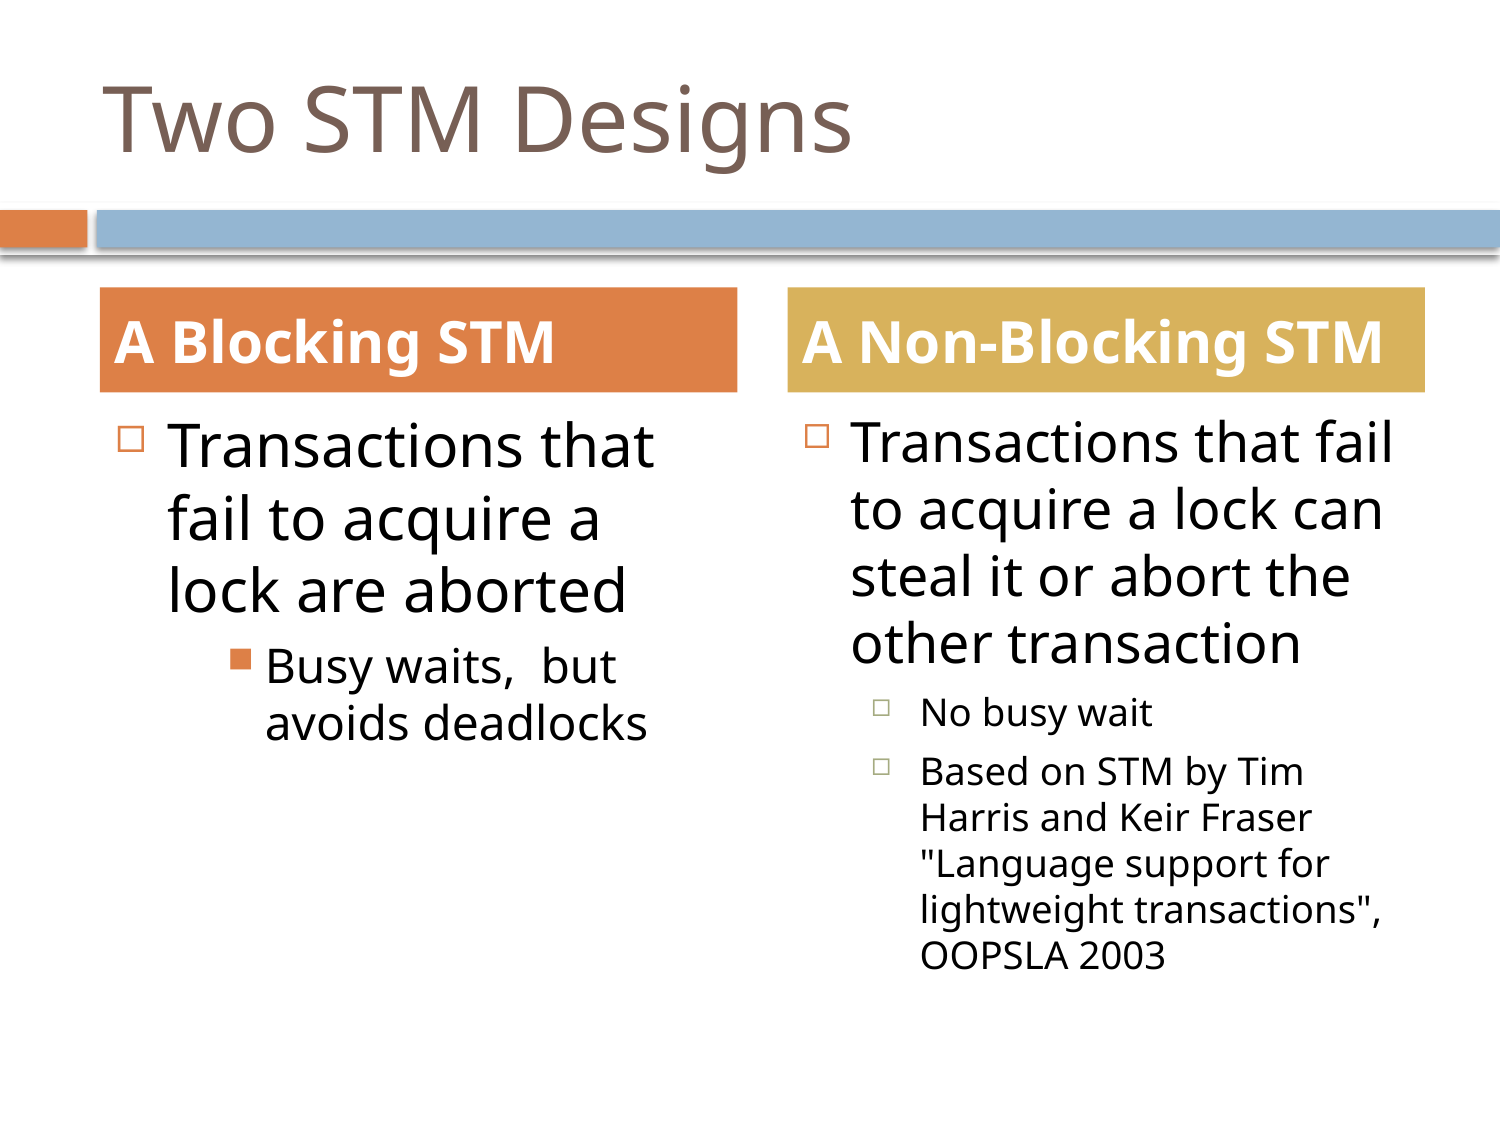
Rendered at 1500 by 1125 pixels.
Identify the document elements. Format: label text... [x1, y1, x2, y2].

list A Non-Blocking STM [787, 287, 1425, 393]
title Two STM Designs [87, 44, 1425, 188]
list Transactions that fail to acquire a lock can steal it or abort the other transaction No busy wait Based on STM by Tim Harris and Keir Fraser "Language support for lightweight transactions", OOPSLA 2003 [787, 399, 1425, 988]
list Transactions that fail to acquire a lock are aborted Busy waits, but avoids deadlocks [99, 399, 738, 988]
list A Blocking STM [99, 287, 738, 393]
